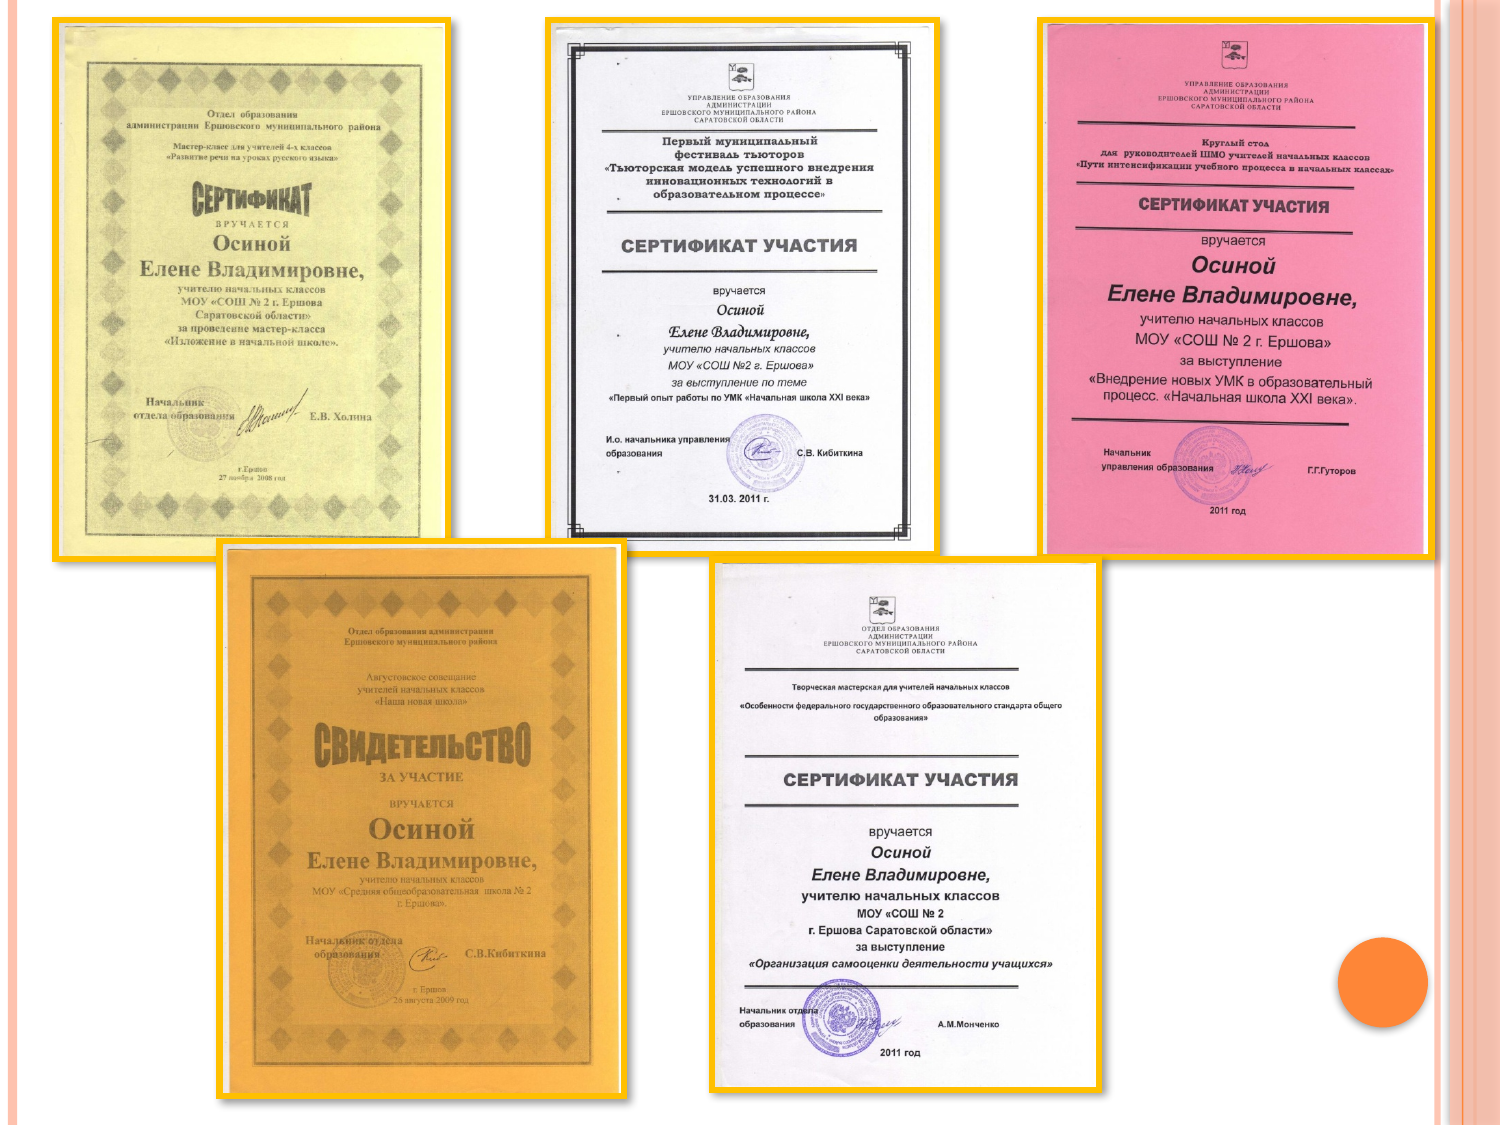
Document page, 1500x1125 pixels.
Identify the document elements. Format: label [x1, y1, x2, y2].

picture [57, 22, 935, 1094]
picture [1042, 22, 1429, 555]
picture [714, 561, 1097, 1088]
